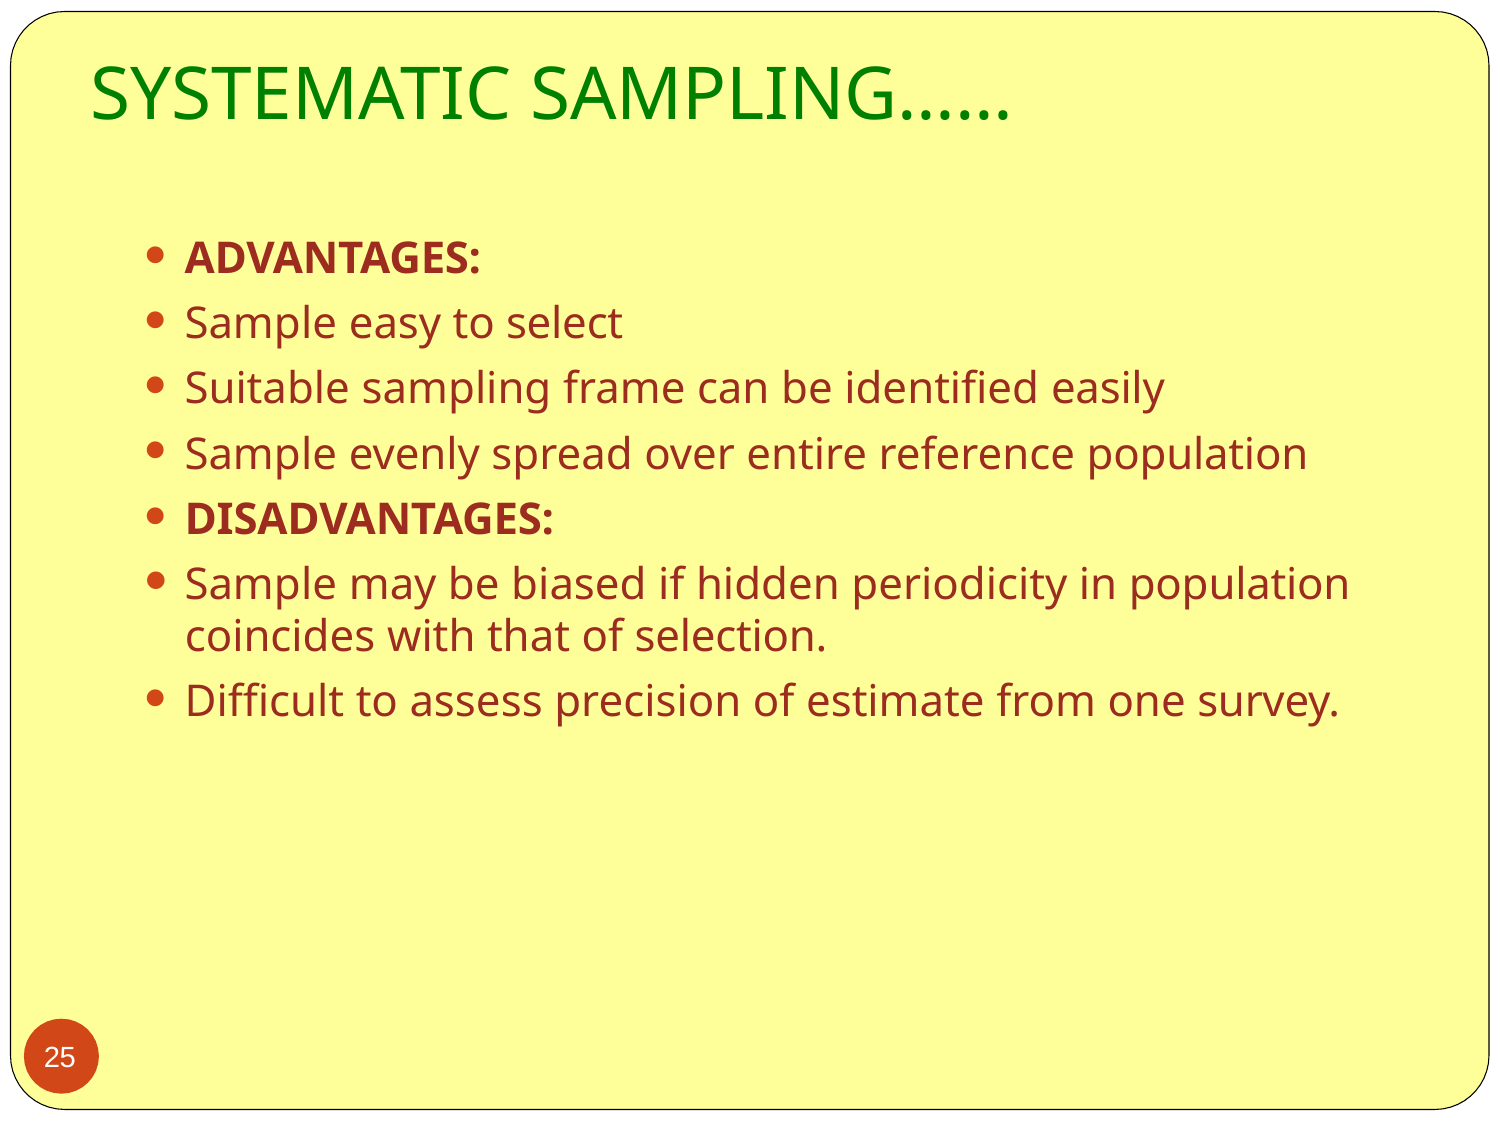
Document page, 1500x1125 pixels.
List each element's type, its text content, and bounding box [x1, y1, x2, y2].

title SYSTEMATIC SAMPLING…… [87, 44, 1101, 235]
text_box [23, 1018, 99, 1085]
text_box ADVANTAGES: Sample easy to select Suitable sampling frame can be identified easily Sample evenly spread over entire reference population DISADVANTAGES: Sample may be biased if hidden periodicity in population coincides with that of selection. Difficult to assess precision of estimate from one survey. [137, 215, 1365, 726]
slide_number 25 [37, 1038, 87, 1125]
